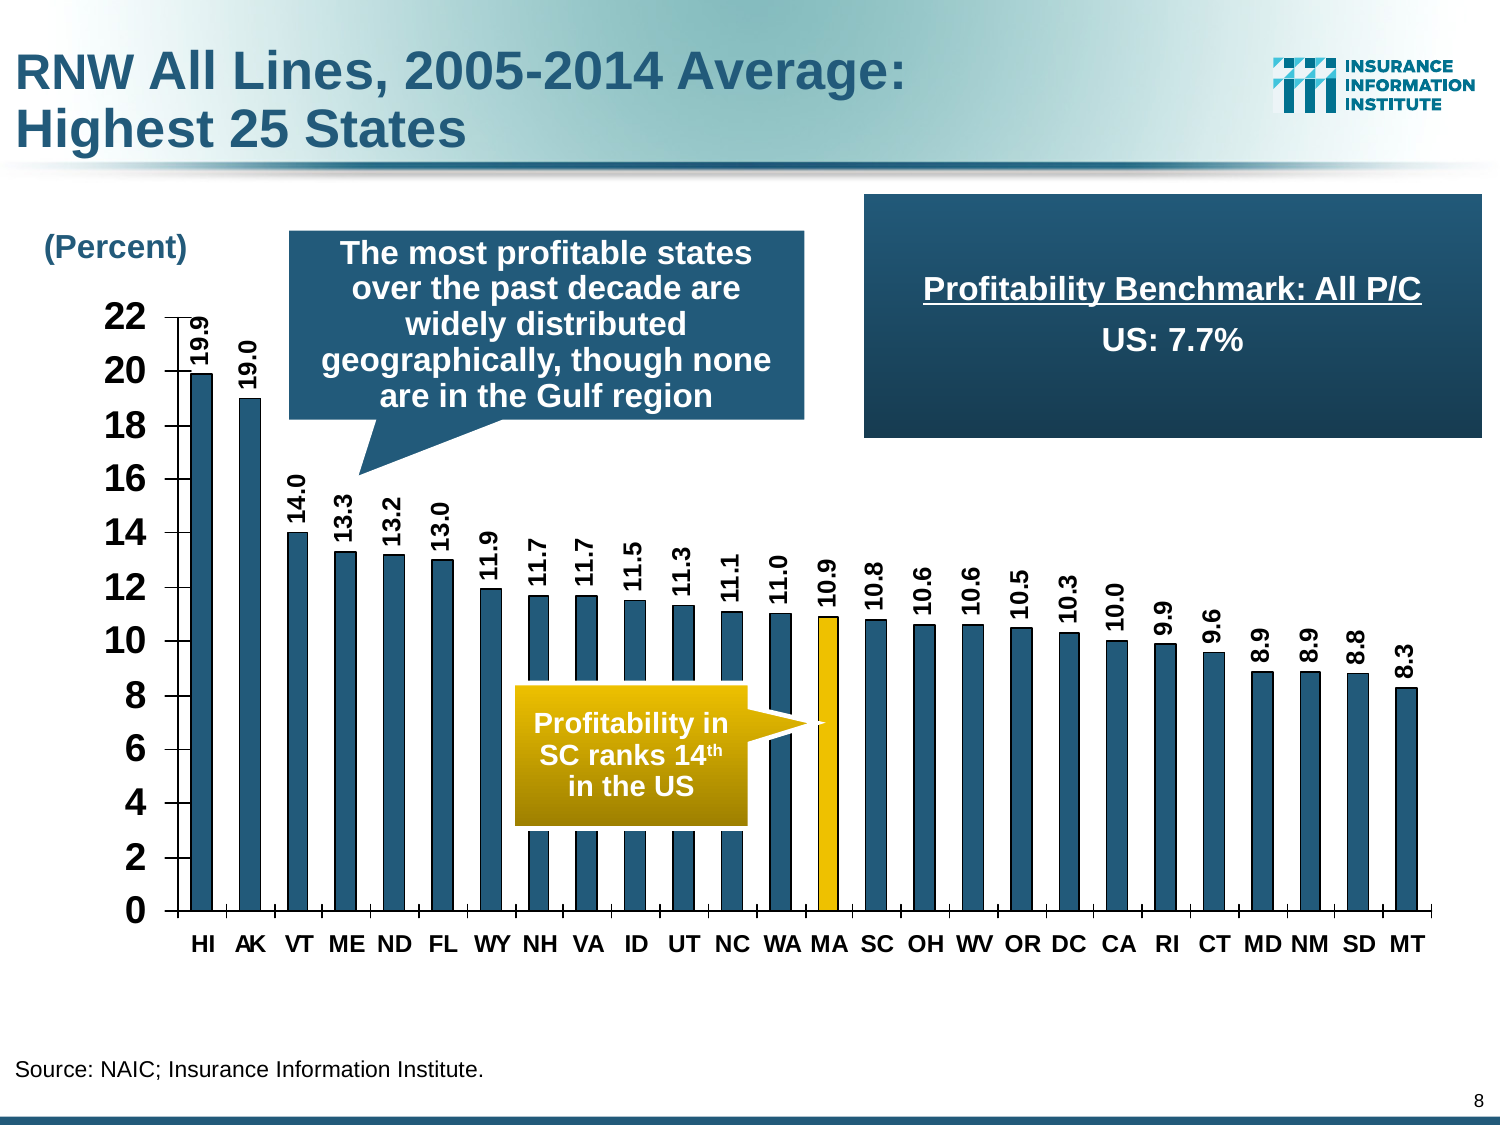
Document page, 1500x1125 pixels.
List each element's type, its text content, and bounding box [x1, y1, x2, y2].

text_box Profitability Benchmark: All P/C US: 7.7% [861, 191, 1485, 251]
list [1, 252, 1498, 1028]
text_box The most profitable states over the past decade are widely distributed geographically, though none are in the Gulf region [286, 228, 807, 251]
text_box Source: NAIC; Insurance Information Institute. [0, 1047, 1436, 1090]
text_box (Percent) [43, 229, 353, 251]
slide_number 8 [1410, 1091, 1485, 1112]
title RNW All Lines, 2005-2014 Average: Highest 25 States [0, 0, 1426, 168]
picture [0, 0, 1500, 189]
